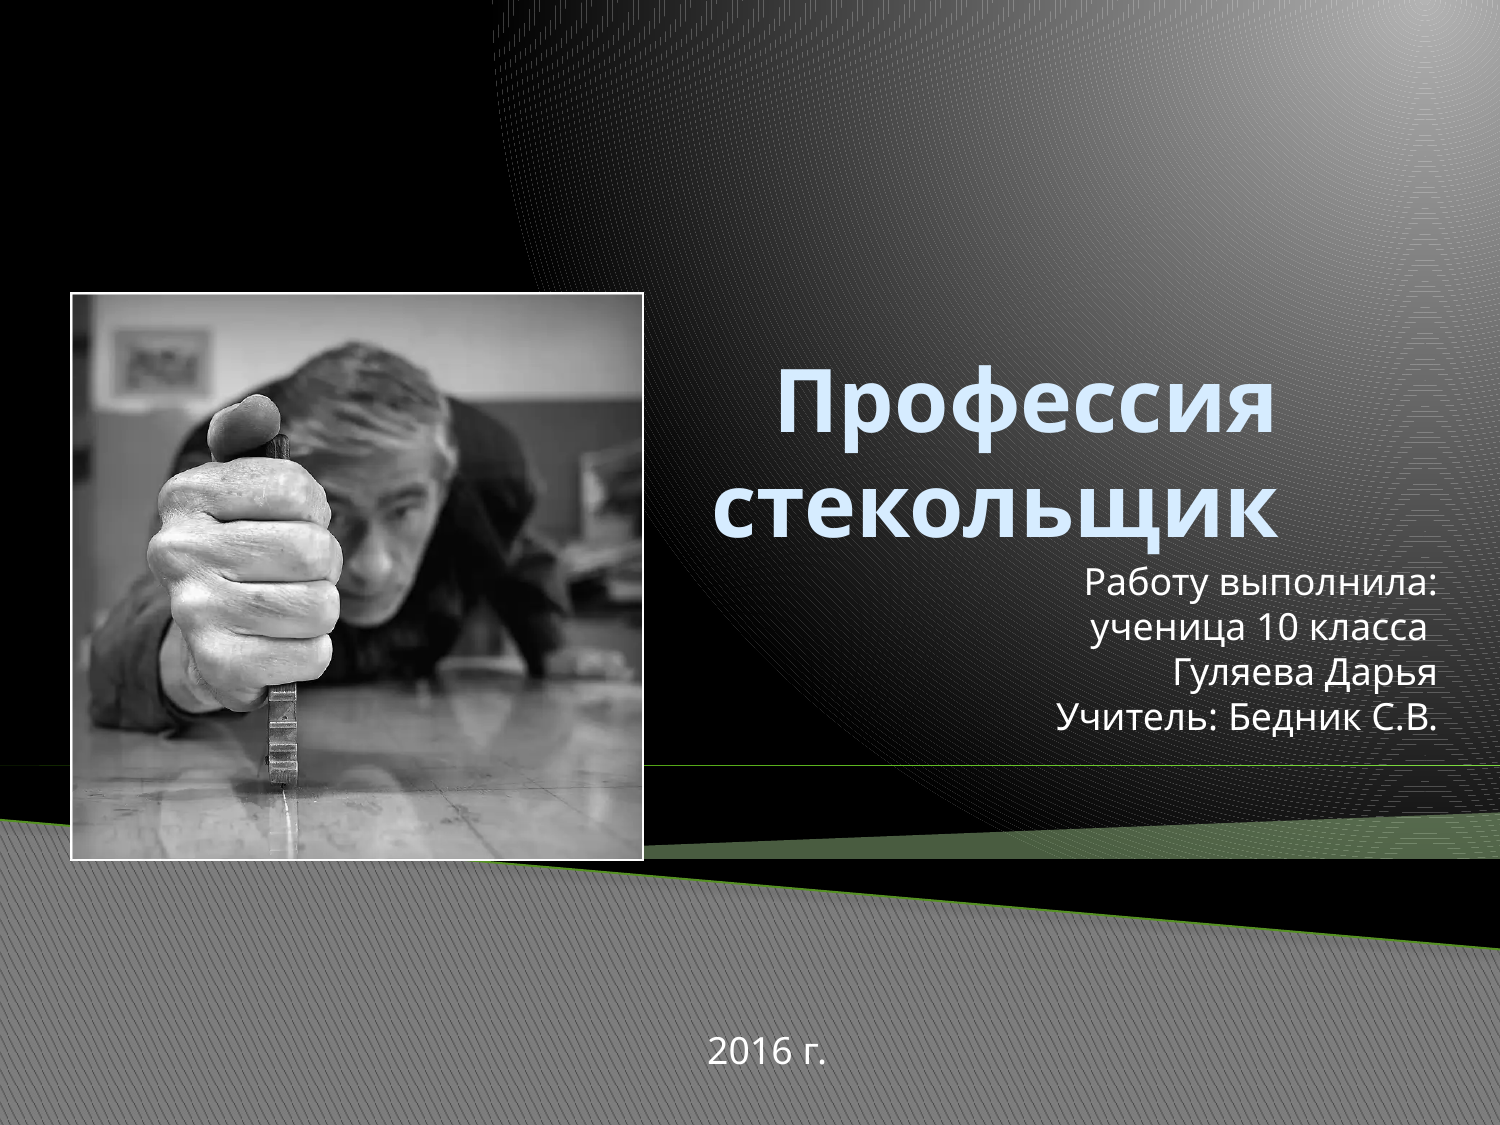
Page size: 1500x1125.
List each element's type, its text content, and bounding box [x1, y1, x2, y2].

picture [0, 292, 1500, 1125]
text_box [187, 46, 1371, 108]
text_box Работу выполнила: ученица 10 класса Гуляева Дарья Учитель: Бедник С.В. [703, 550, 1453, 746]
title Профессия стекольщик [691, 304, 1294, 563]
text_box 2016 г. [692, 1019, 843, 1080]
